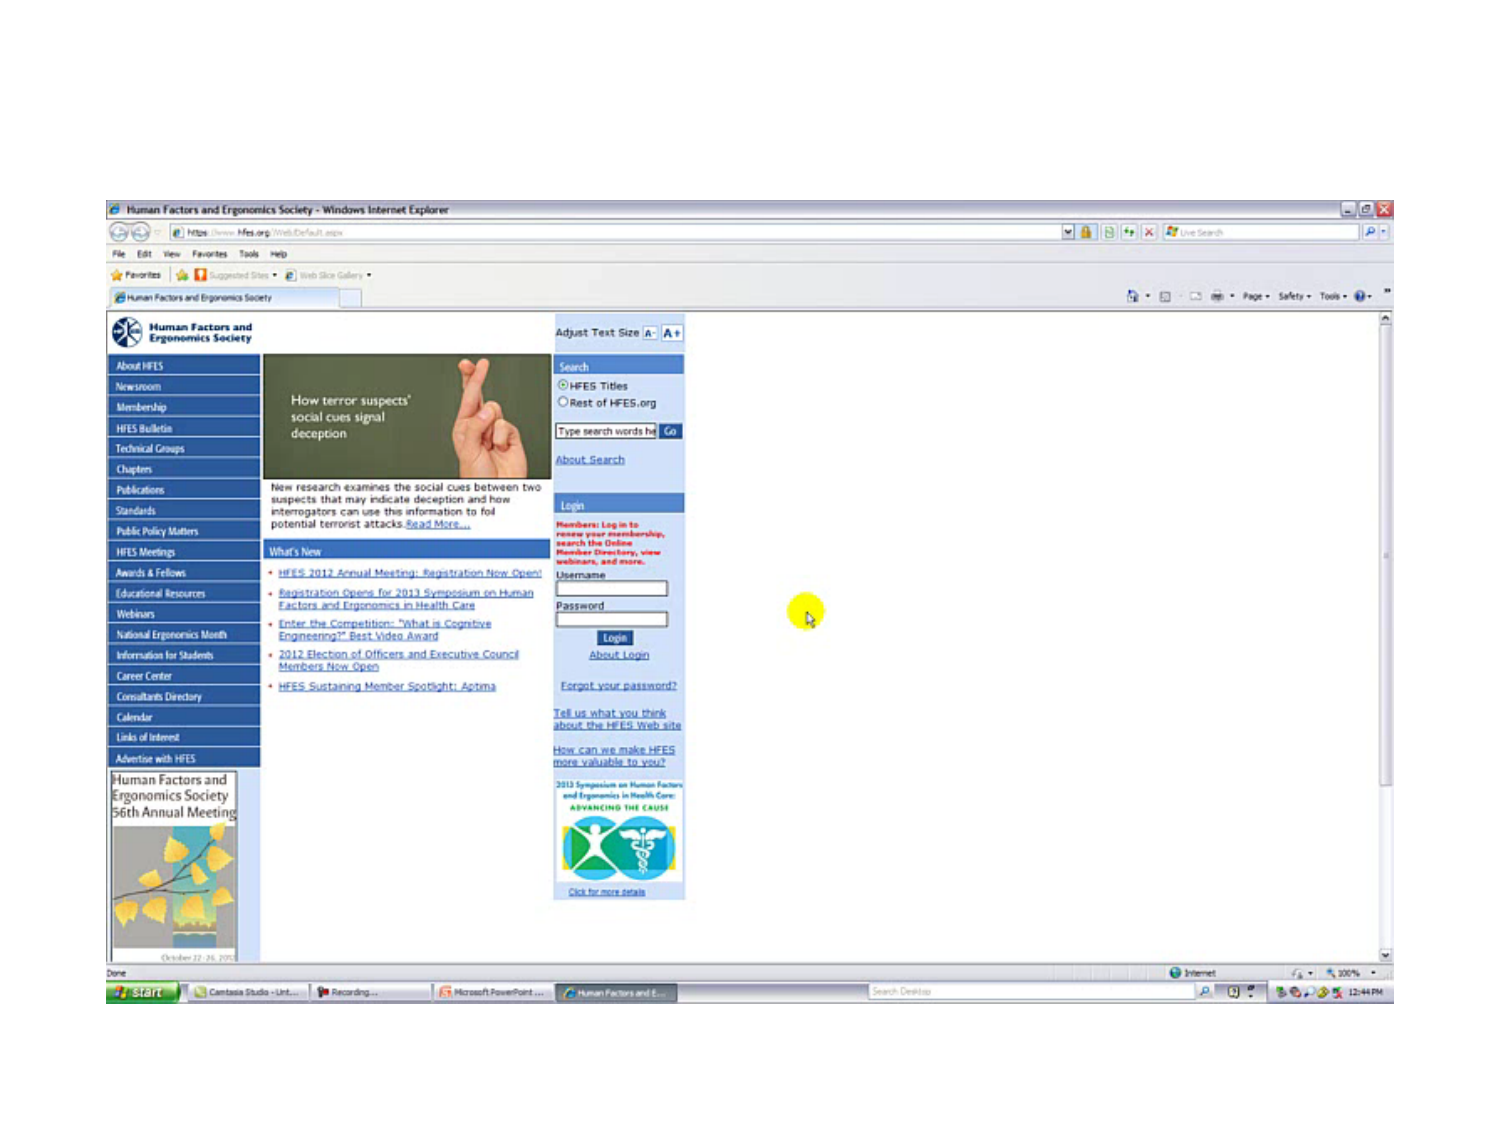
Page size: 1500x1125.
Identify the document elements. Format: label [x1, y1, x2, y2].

list [105, 199, 1395, 1006]
